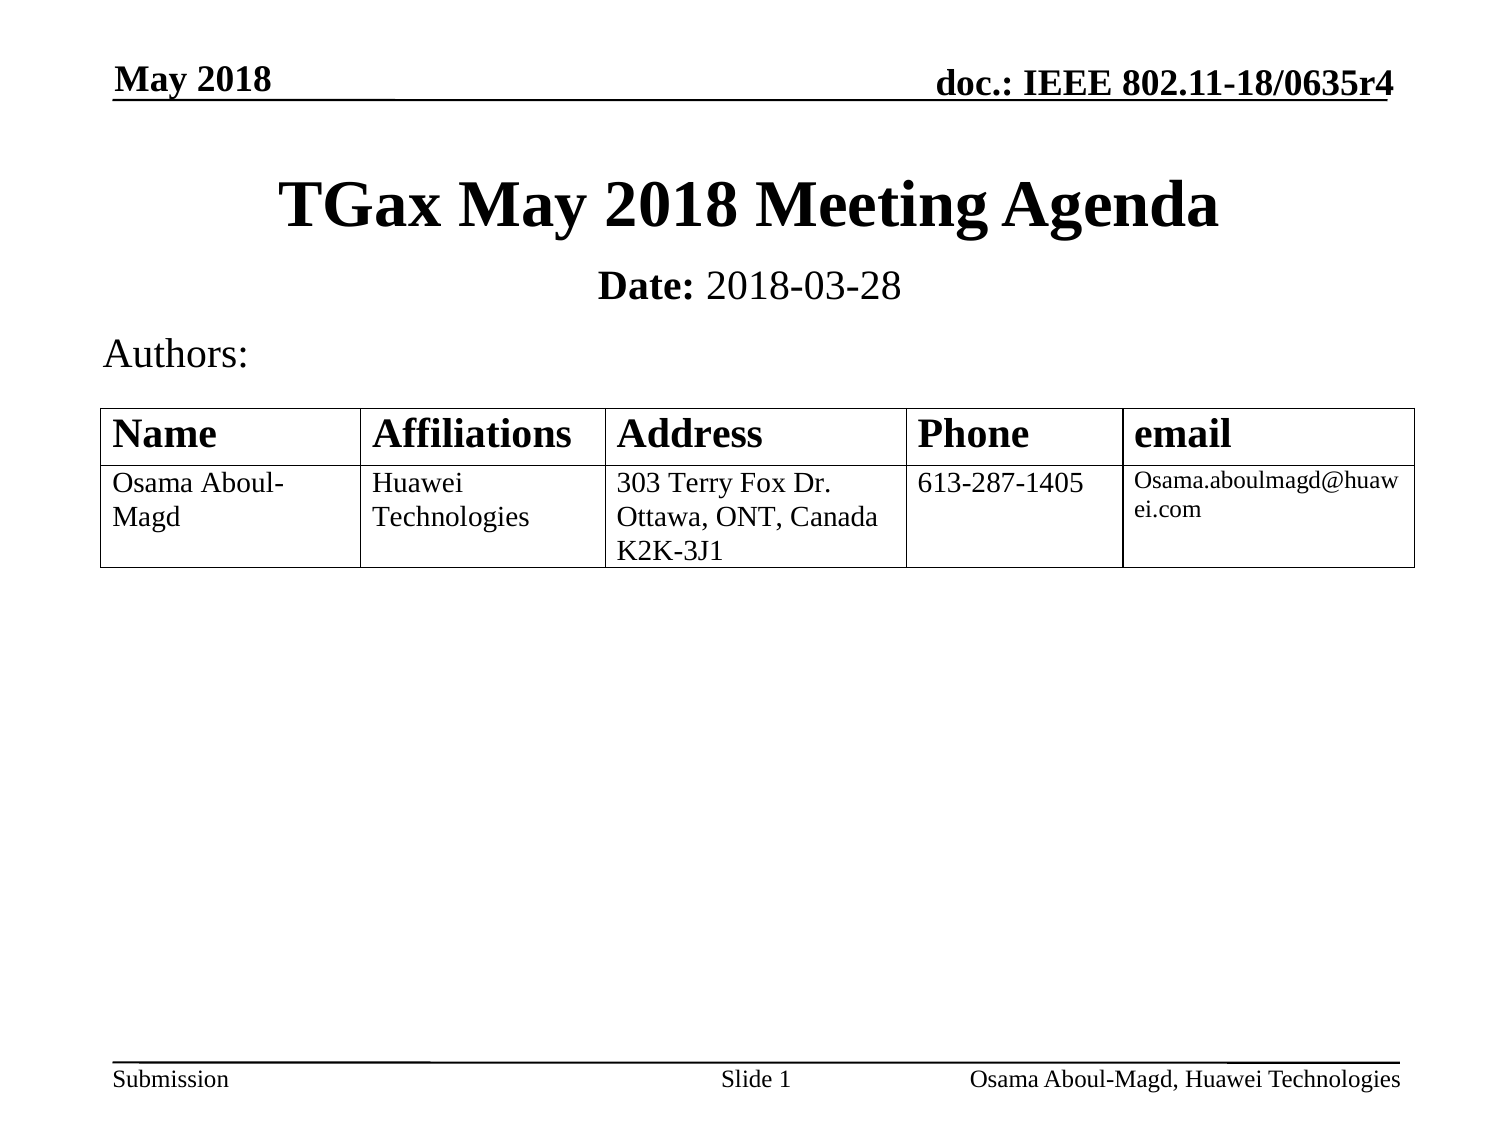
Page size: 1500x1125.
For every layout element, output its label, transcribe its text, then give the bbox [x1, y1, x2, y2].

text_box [85, 407, 1446, 826]
list Date: 2018-03-28 [112, 249, 1388, 316]
footer Osama Aboul-Magd, Huawei Technologies [902, 1061, 1402, 1093]
text_box Authors: [87, 318, 325, 381]
slide_number Slide 1 [712, 1061, 800, 1123]
title TGax May 2018 Meeting Agenda [112, 112, 1388, 249]
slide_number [114, 54, 493, 100]
